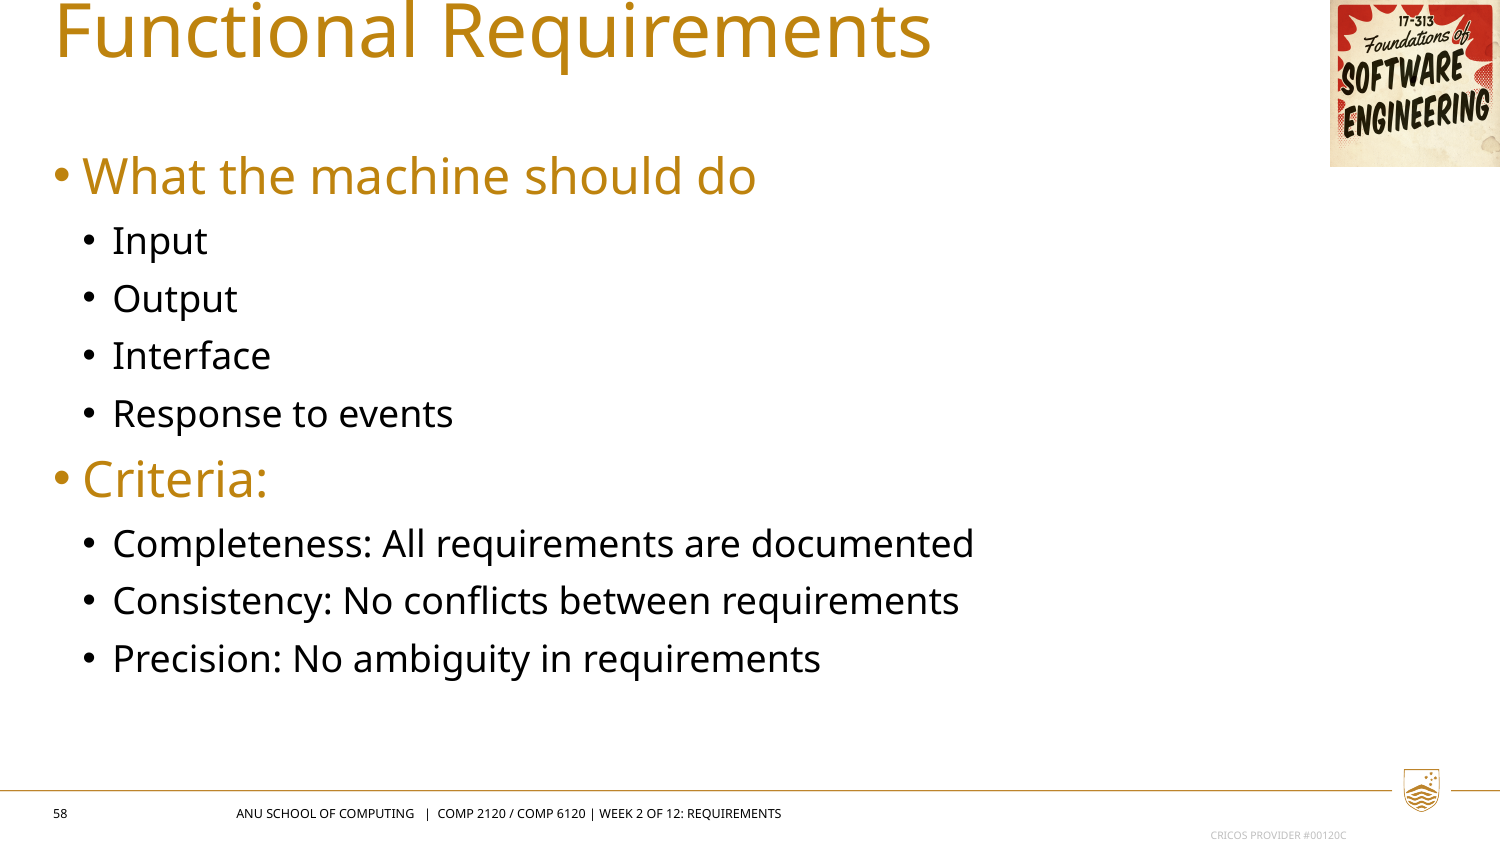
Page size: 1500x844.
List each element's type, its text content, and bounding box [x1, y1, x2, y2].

picture [0, 769, 1500, 812]
footer ANU SCHOOL OF COMPUTING | COMP 2120 / COMP 6120 | WEEK 2 OF 12: Requirements [236, 806, 1122, 824]
list Functional Requirements [53, 0, 1330, 145]
slide_number 58 [53, 806, 113, 824]
list What the machine should do Input Output Interface Response to events Criteria: Completeness: All requirements are documented Consistency: No conflicts between requirements Precision: No ambiguity in requirements [53, 145, 1441, 765]
picture [1330, 0, 1500, 167]
